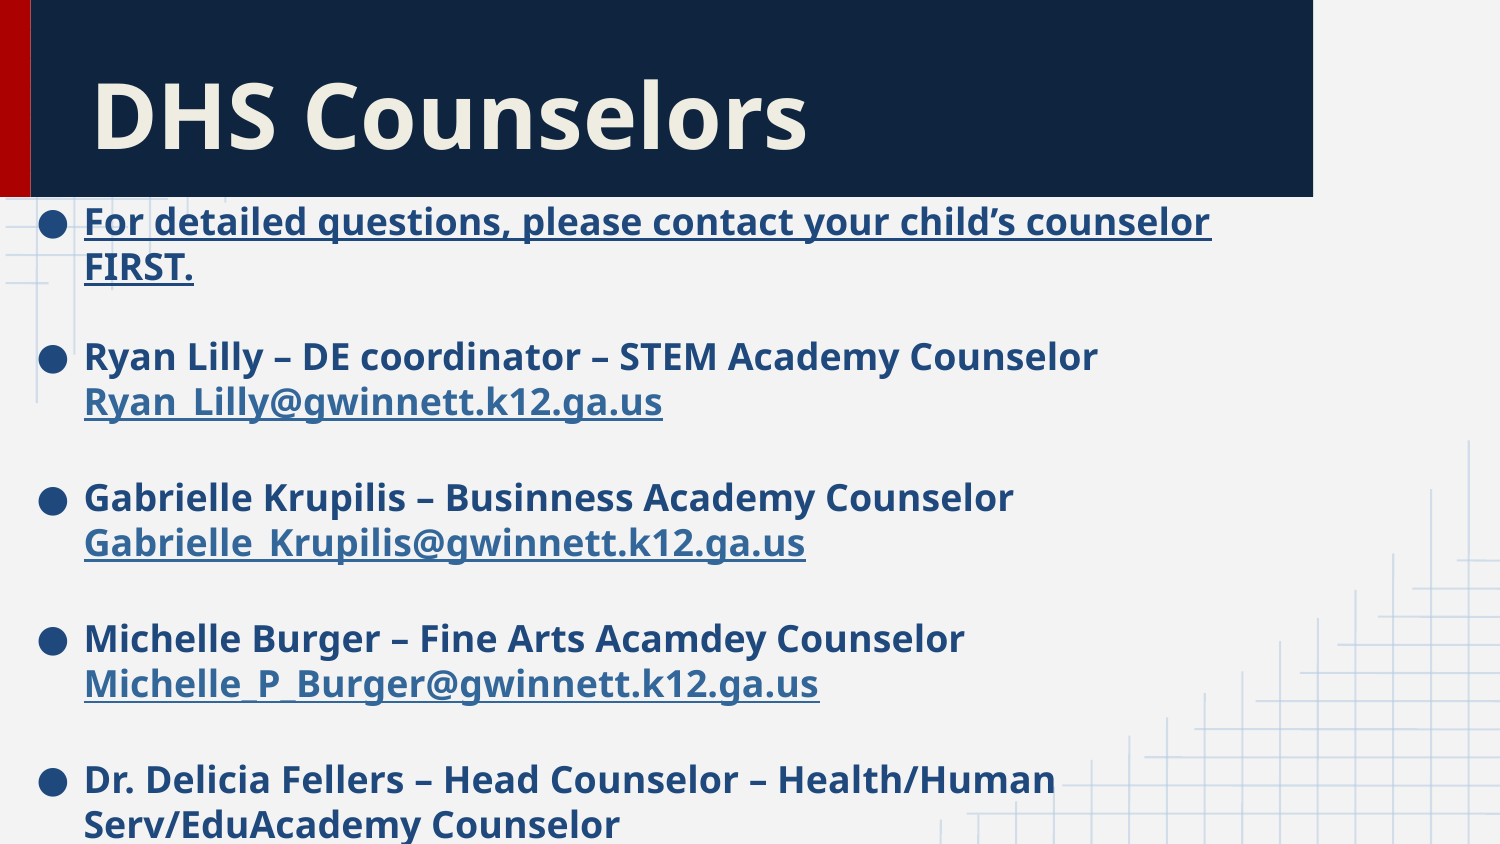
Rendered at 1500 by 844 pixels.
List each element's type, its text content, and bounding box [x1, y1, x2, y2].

title DHS Counselors [75, 16, 1276, 182]
list For detailed questions, please contact your child’s counselor FIRST. Ryan Lilly – DE coordinator – STEM Academy Counselor Ryan_Lilly@gwinnett.k12.ga.us Gabrielle Krupilis – Businness Academy Counselor Gabrielle_Krupilis@gwinnett.k12.ga.us Michelle Burger – Fine Arts Acamdey Counselor Michelle_P_Burger@gwinnett.k12.ga.us Dr. Delicia Fellers – Head Counselor – Health/Human Serv/EduAcademy Counselor Delicia_L_Fellers@gwinnett.k12.ga.us [21, 182, 1342, 835]
